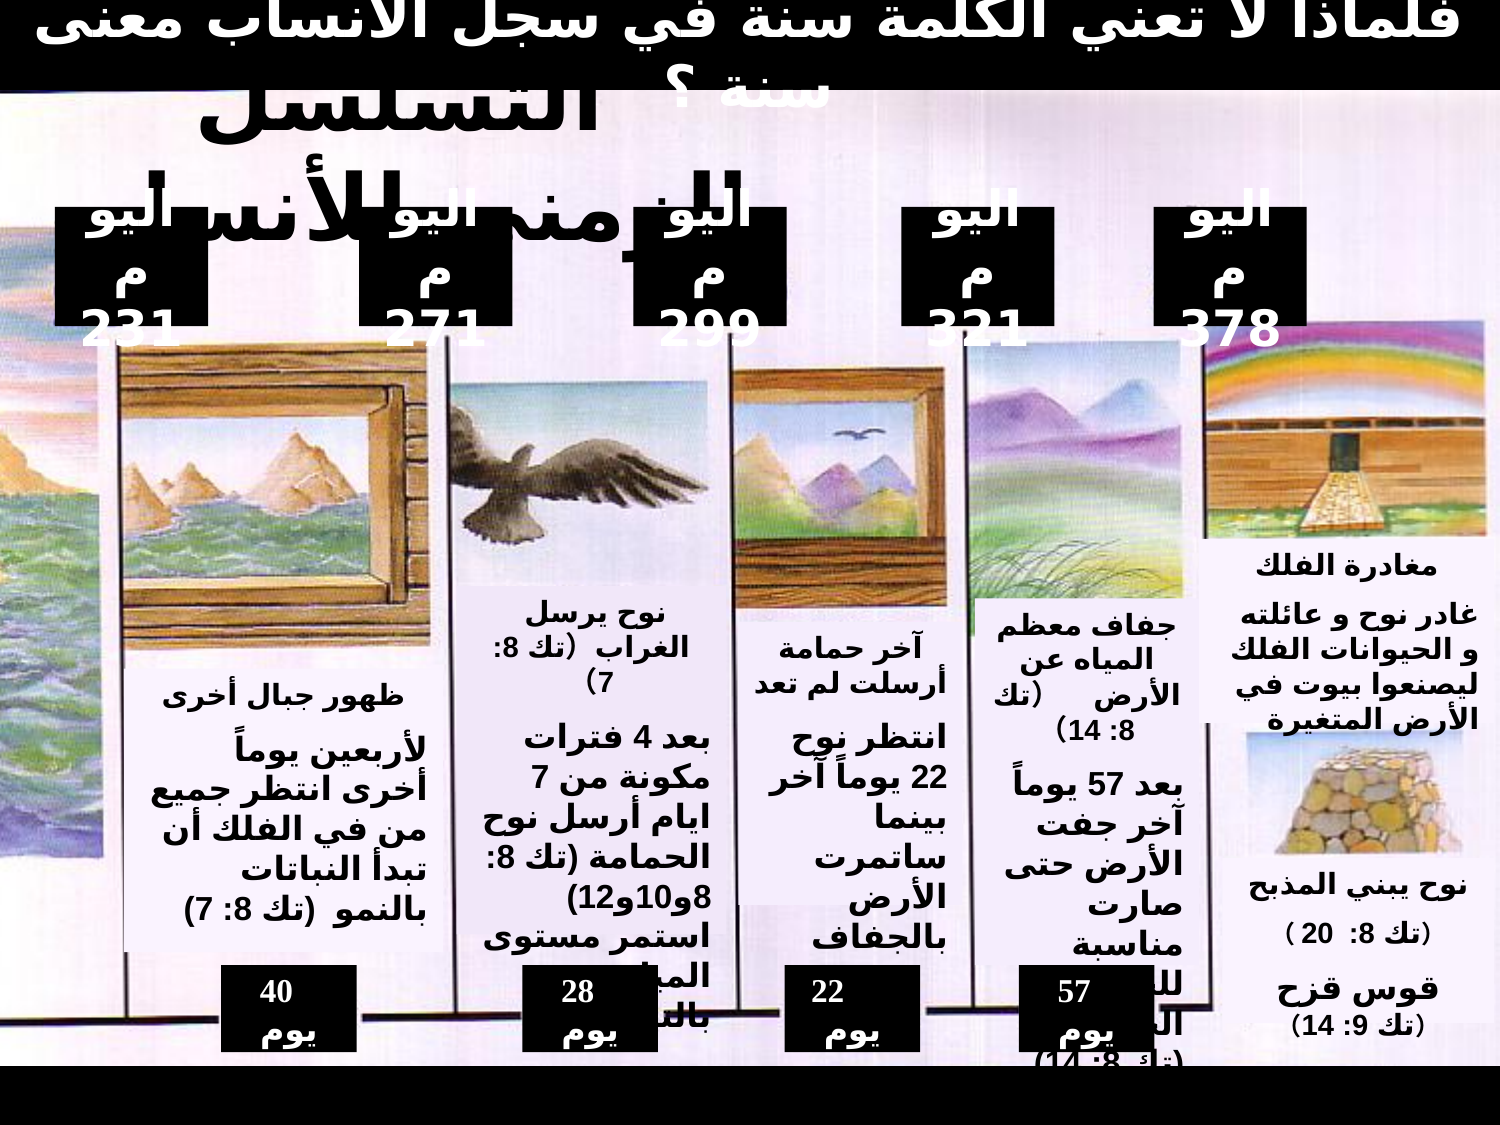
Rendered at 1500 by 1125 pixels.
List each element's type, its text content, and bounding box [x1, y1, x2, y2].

picture [0, 89, 1500, 1066]
text_box فلماذا لا تعني الكلمة سنة في سجل الأنساب معنى سنة ؟ [0, 0, 1499, 89]
